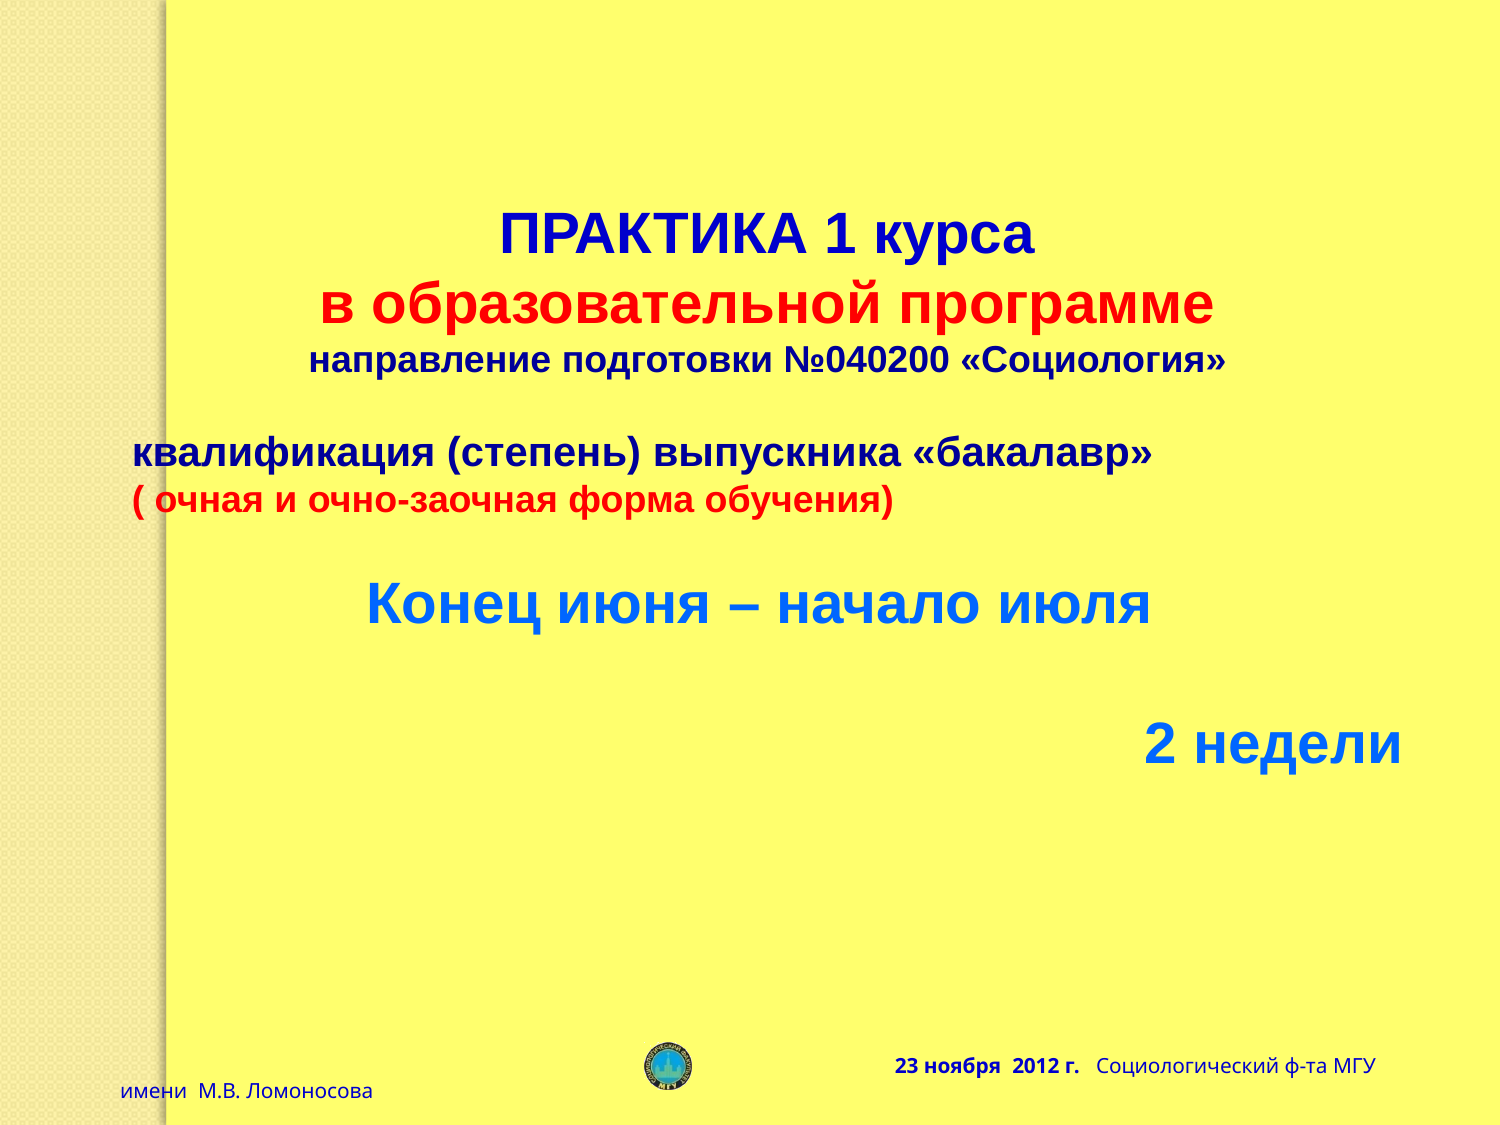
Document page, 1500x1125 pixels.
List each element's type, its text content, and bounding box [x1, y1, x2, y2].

picture [644, 1042, 692, 1091]
text_box ПРАКТИКА 1 курса в образовательной программе направление подготовки №040200 «Социология» квалификация (степень) выпускника «бакалавр» ( очная и очно-заочная форма обучения) Конец июня – начало июля 2 недели [117, 187, 1418, 923]
text_box 23 ноября 2012 г. Социологический ф-та МГУ имени М.В. Ломоносова [105, 1042, 1395, 1111]
